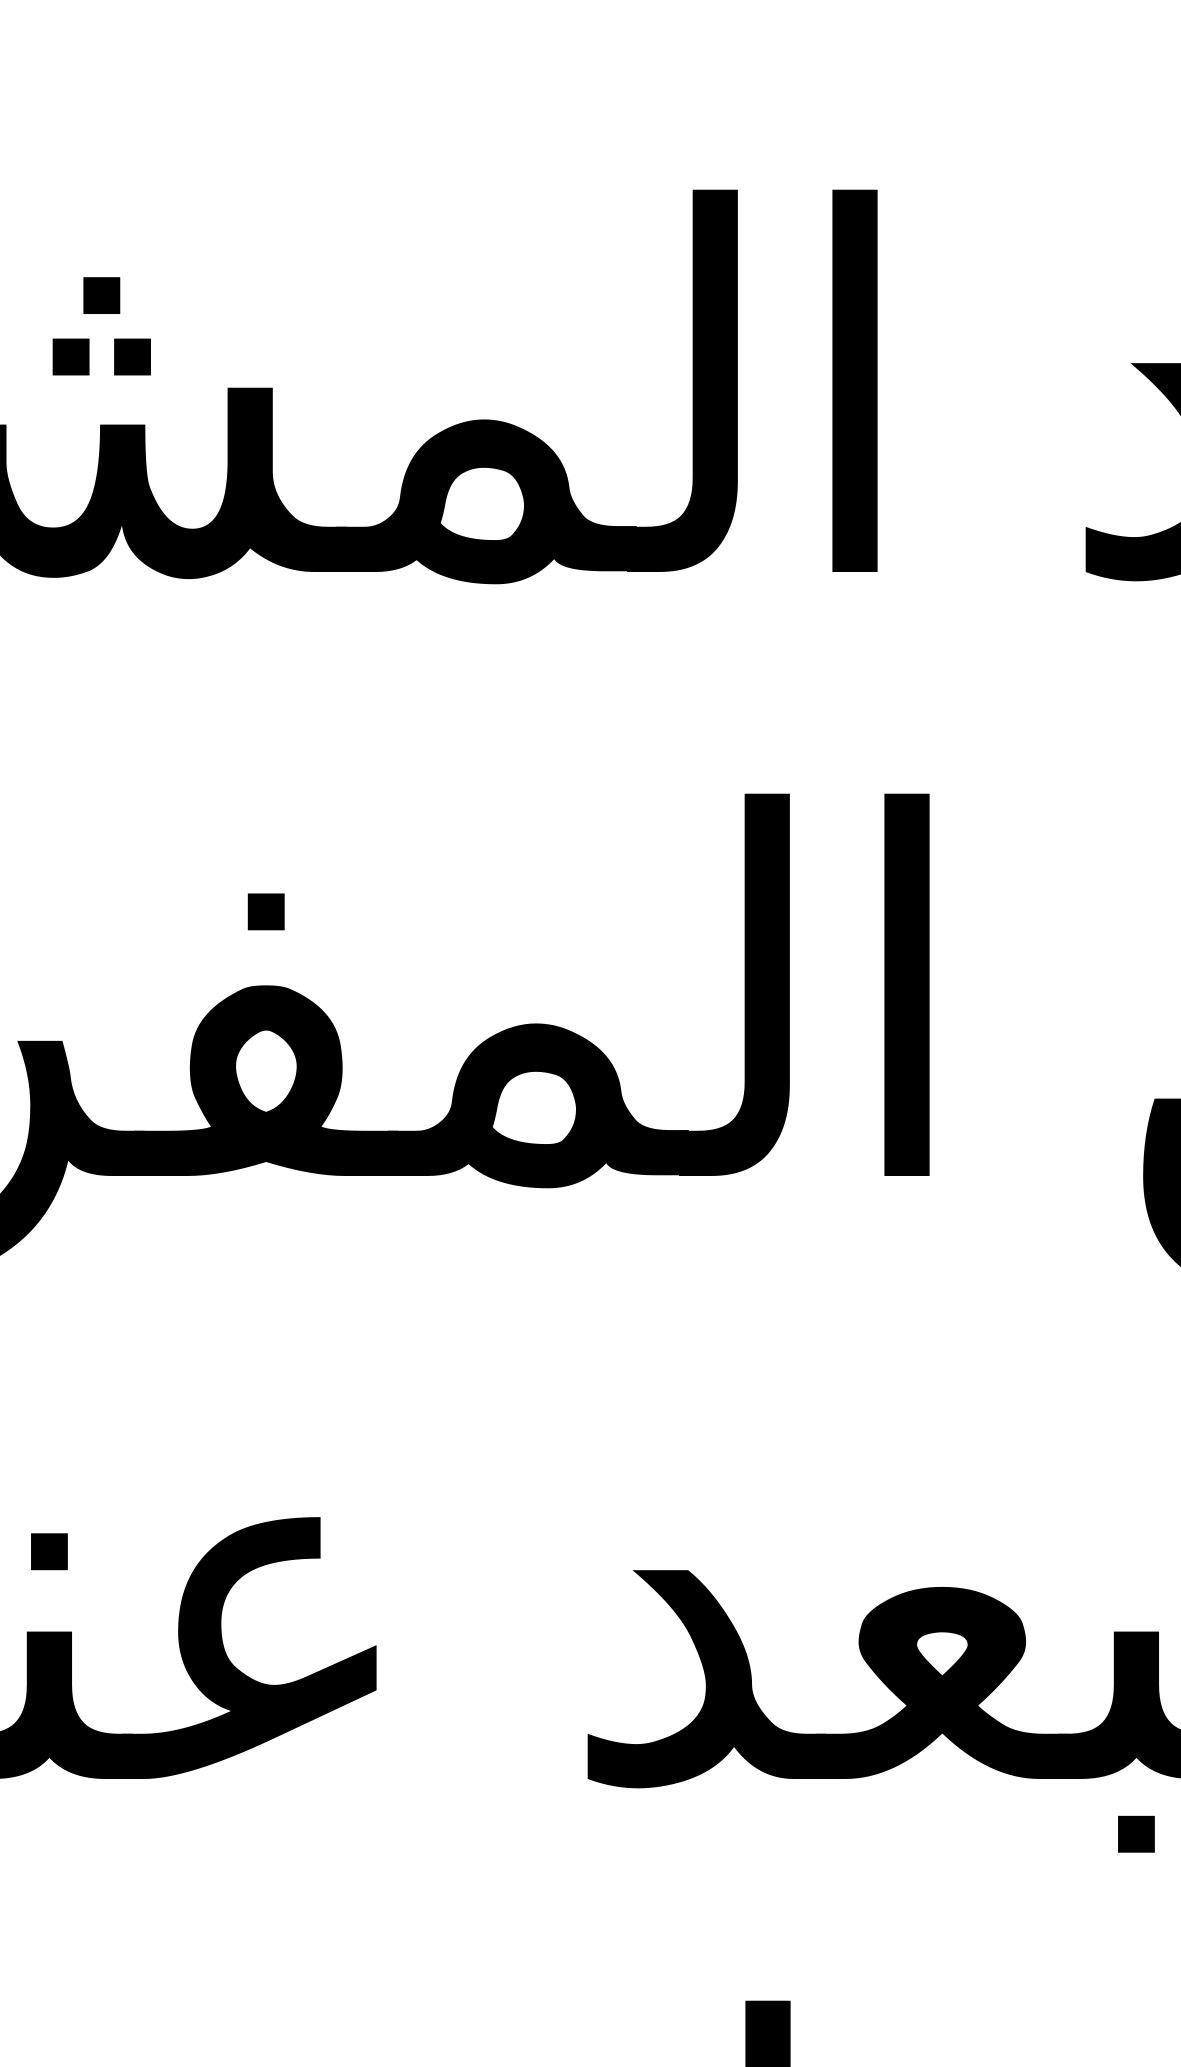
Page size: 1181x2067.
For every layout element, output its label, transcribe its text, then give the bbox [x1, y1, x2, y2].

list كبعد المشرق عن المفرب يبعد عنا معاصينا [0, 62, 1181, 2067]
